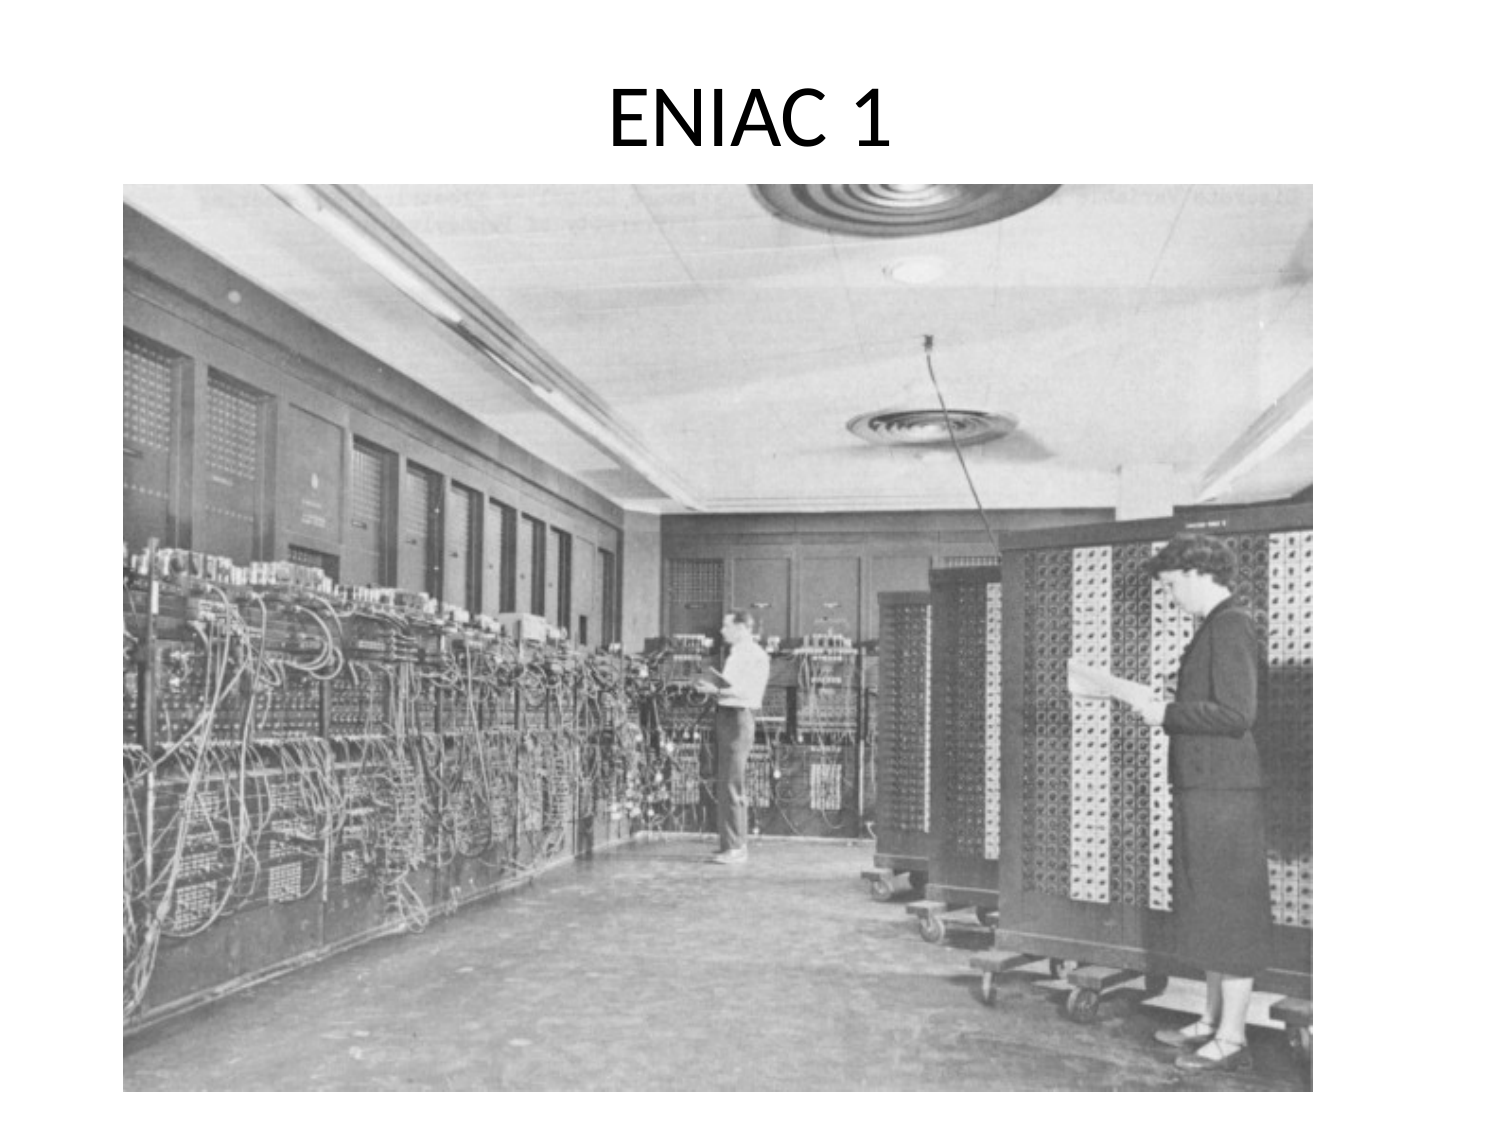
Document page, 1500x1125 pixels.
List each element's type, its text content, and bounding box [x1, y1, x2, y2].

picture [123, 184, 1313, 1092]
title ENIAC 1 [94, 50, 1407, 172]
